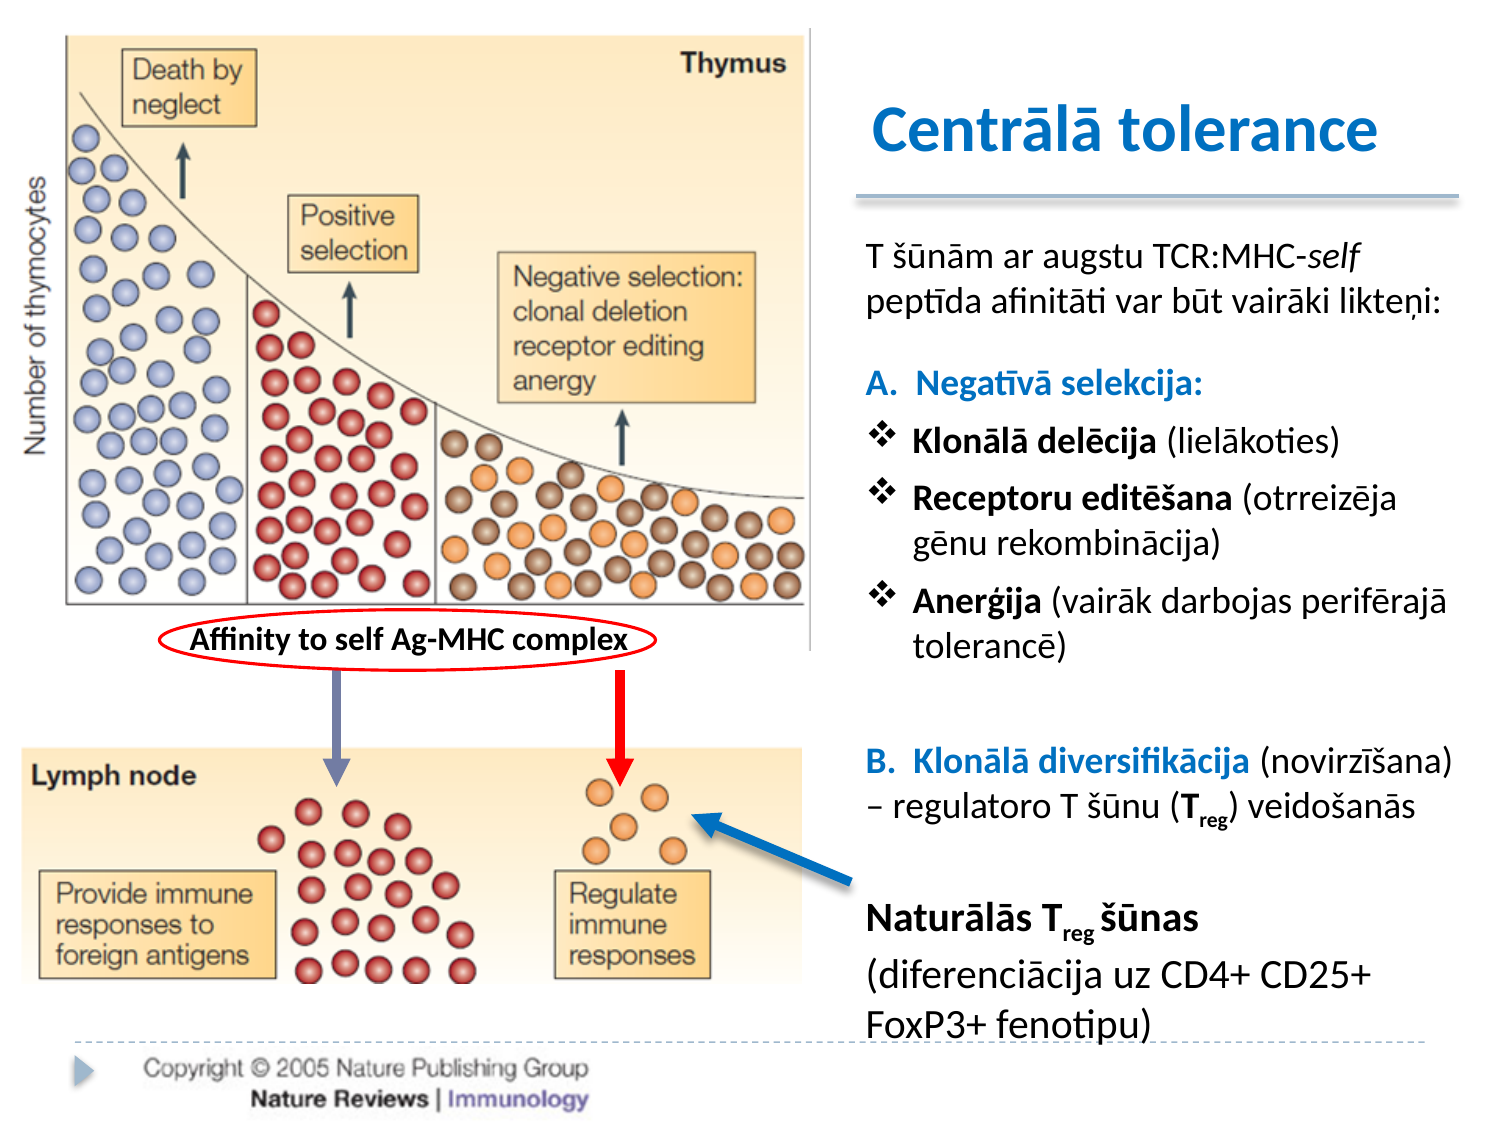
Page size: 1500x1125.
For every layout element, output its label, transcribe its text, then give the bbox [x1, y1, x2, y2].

text_box Naturālās Treg šūnas (diferenciācija uz CD4+ CD25+ FoxP3+ fenotipu) [850, 882, 1430, 1054]
picture [123, 1046, 603, 1122]
picture [0, 28, 812, 651]
title Centrālā tolerance [785, 21, 1482, 172]
text_box [232, 663, 583, 672]
picture [17, 727, 803, 985]
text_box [690, 814, 852, 883]
text_box T šūnām ar augstu TCR:MHC-self peptīda afinitāti var būt vairāki likteņi: A. Negatīvā selekcija: Klonālā delēcija (lielākoties) Receptoru editēšana (otrreizēja gēnu rekombinācija) Anerģija (vairāk darbojas perifērajā tolerancē) B. Klonālā diversifikācija (novirzīšana) – regulatoro T šūnu (Treg) veidošanās [850, 223, 1476, 960]
